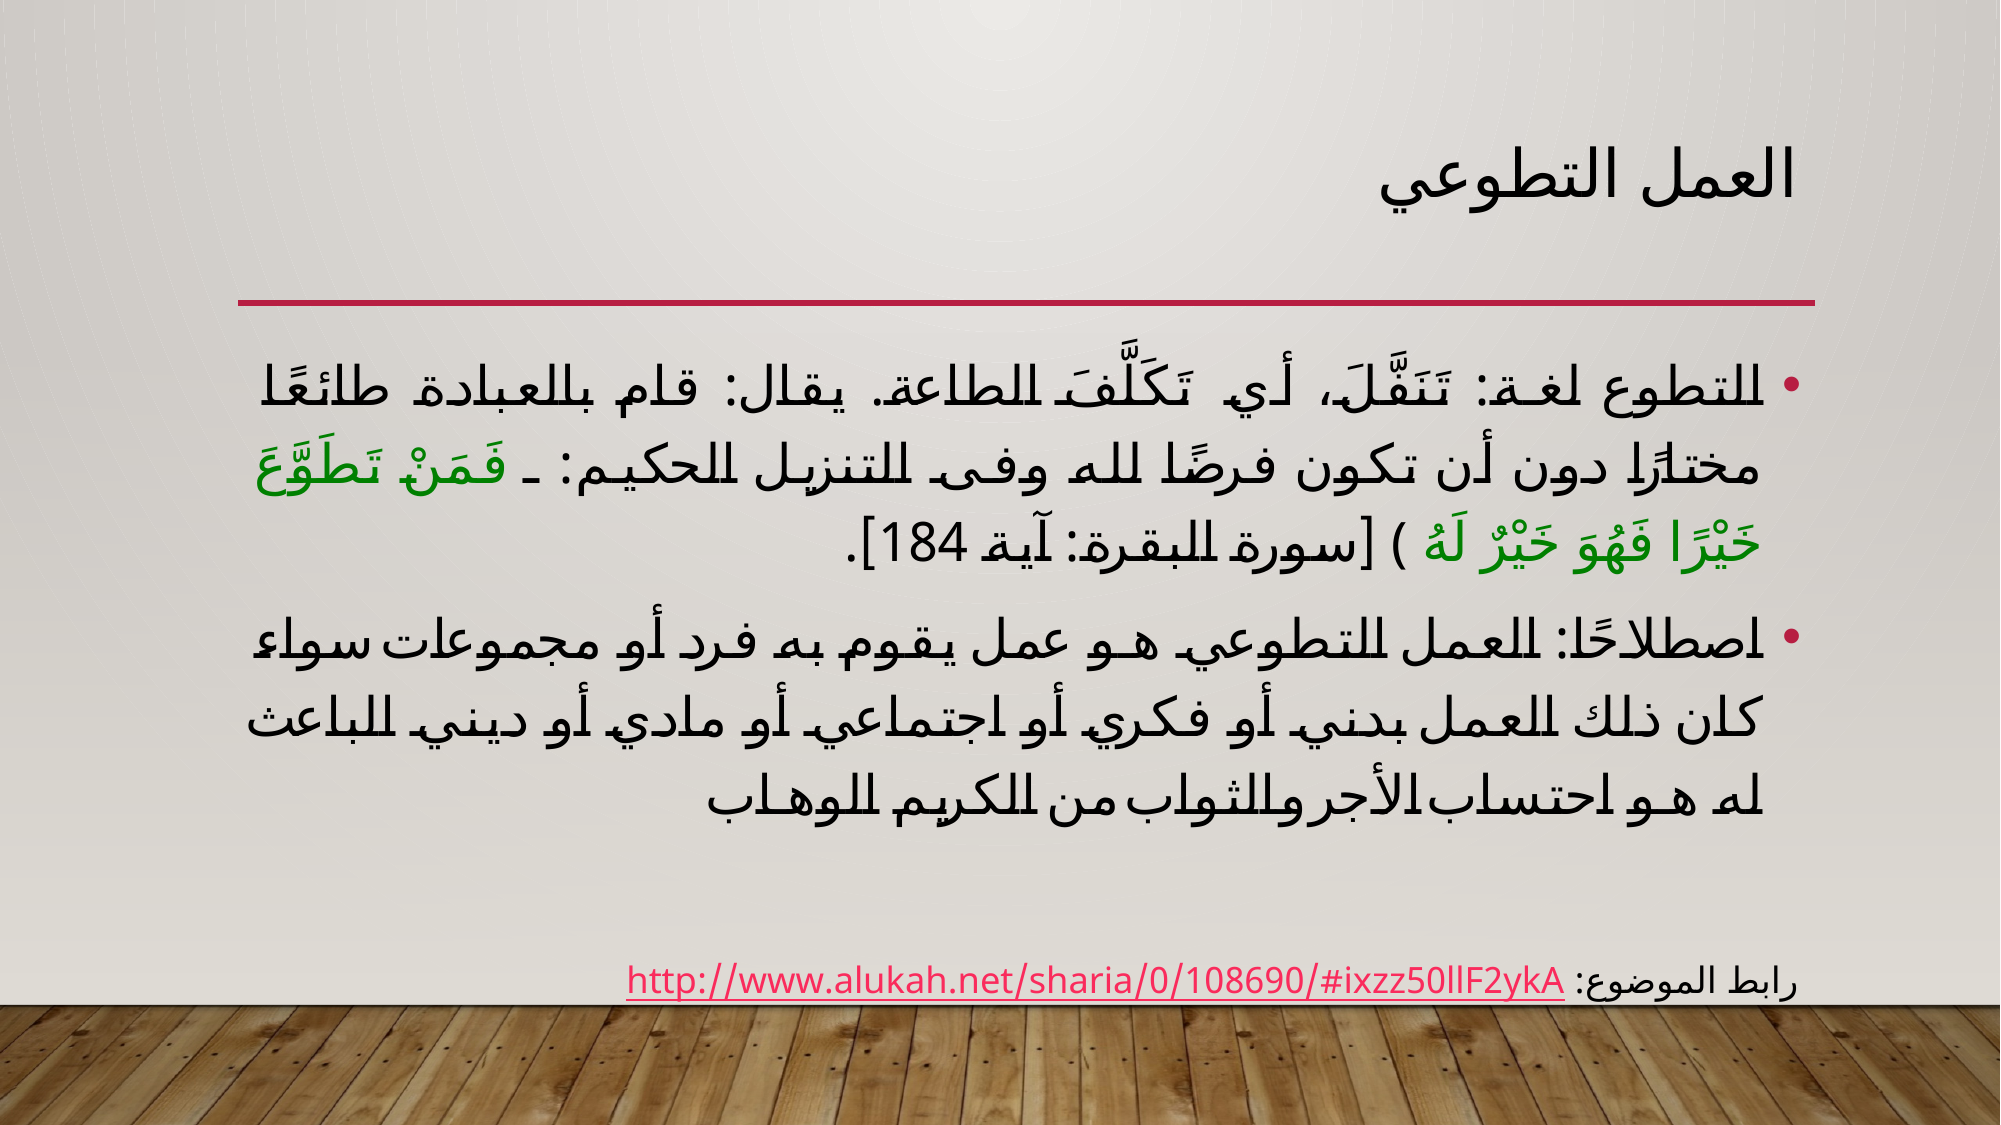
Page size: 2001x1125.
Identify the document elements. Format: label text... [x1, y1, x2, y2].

picture [0, 1005, 2000, 1125]
title العمل التطوعي [238, 131, 1814, 305]
list التطوع لغة: تَنَفَّلَ، أي تَكَلَّفَ الطاعة. يقال: قام بالعبادة طائعًا مختارًا دون أن تكون فرضًا لله وفى التنزيل الحكيم: ﴿ فَمَنْ تَطَوَّعَ خَيْرًا فَهُوَ خَيْرٌ لَهُ ﴾ [سورة البقرة: آية 184]. اصطلاحًا: العمل التطوعي هو عمل يقوم به فرد أو مجموعات سواء كان ذلك العمل بدني أو فكري أو اجتماعي أو مادي أو ديني الباعث له هو احتساب الأجر والثواب من الكريم الوهاب رابط الموضوع: http://www.alukah.net/sharia/0/108690/#ixzz50llF2ykA [238, 330, 1814, 1013]
